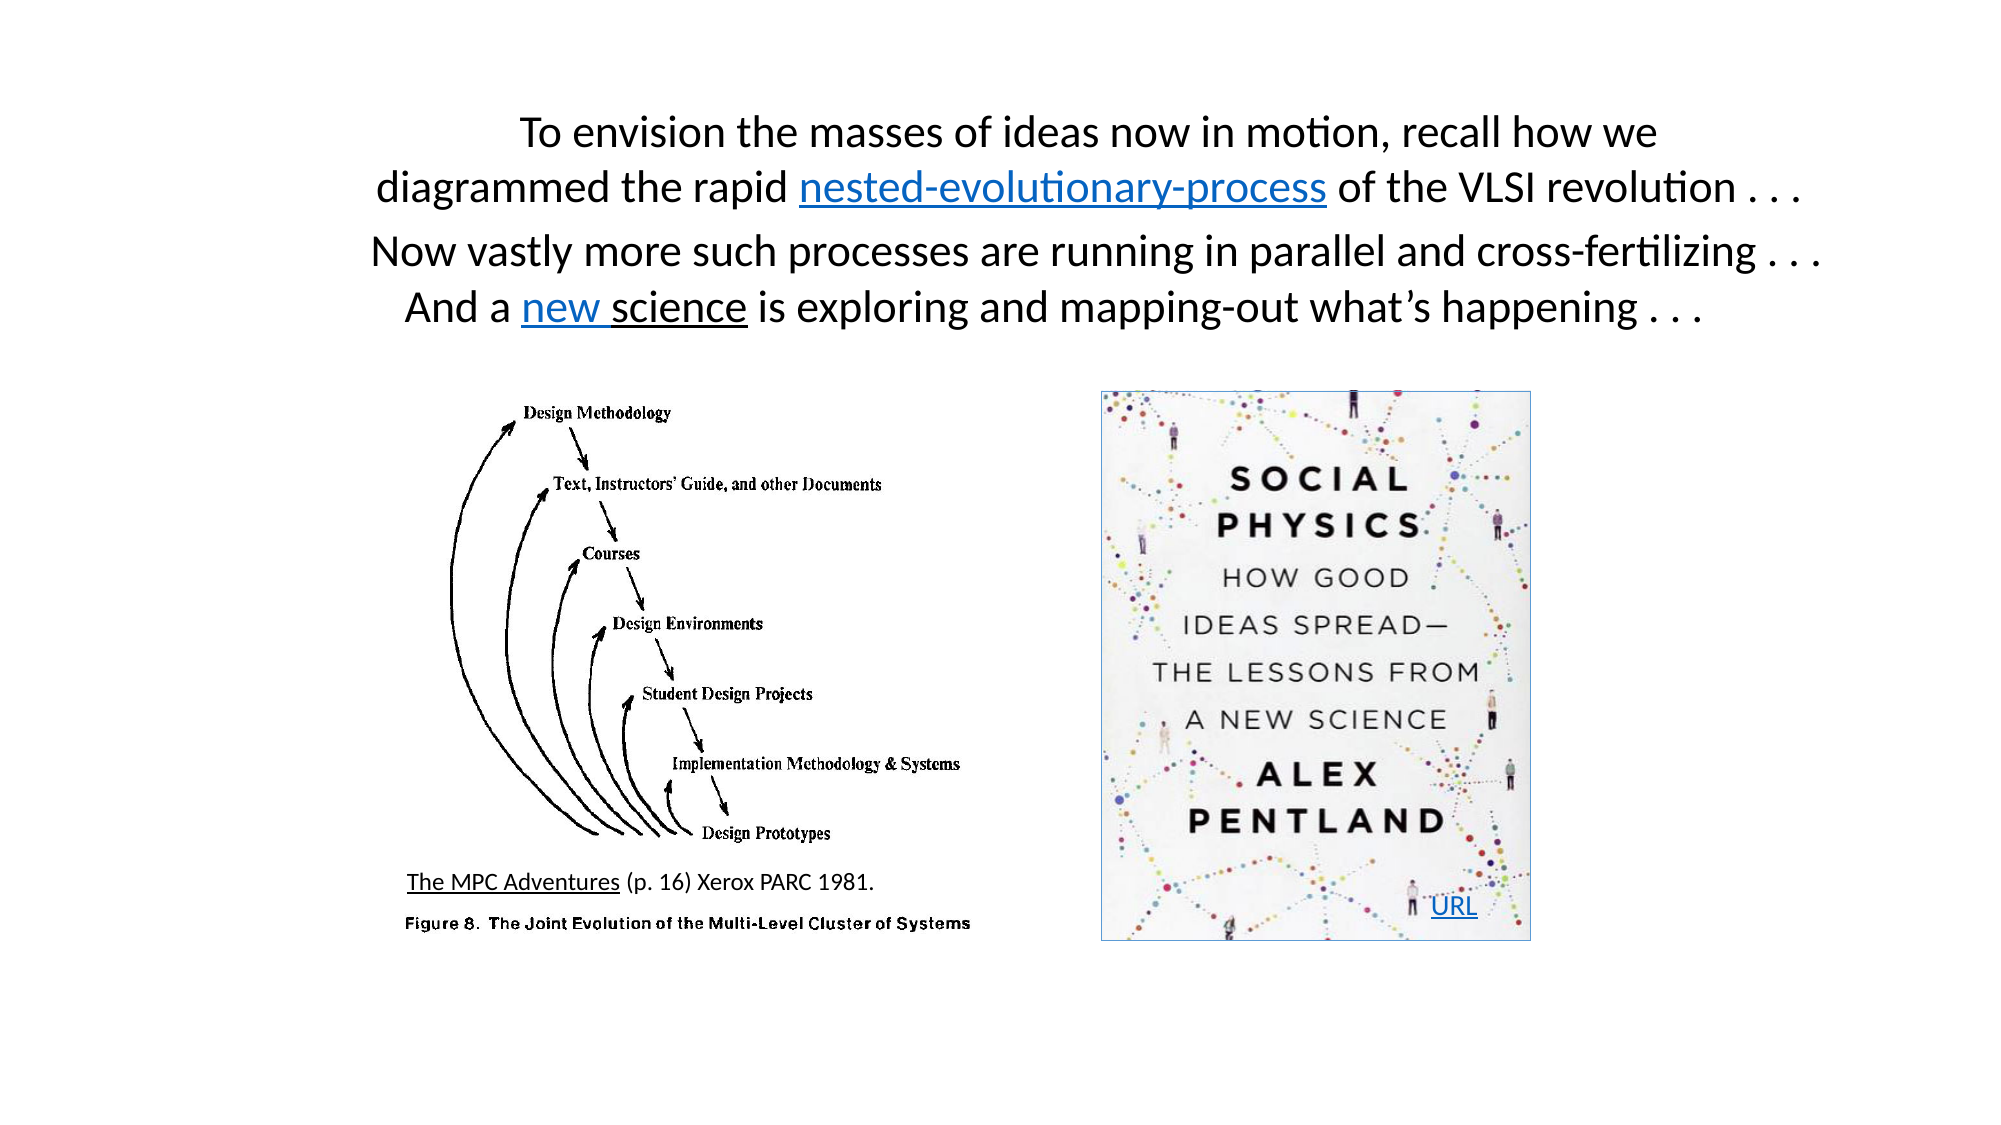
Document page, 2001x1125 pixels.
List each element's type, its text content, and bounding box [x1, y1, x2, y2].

text_box Now vastly more such processes are running in parallel and cross-fertilizing . . . [355, 213, 1849, 284]
picture [1101, 390, 1531, 941]
text_box And a new science is exploring and mapping-out what’s happening . . . [389, 269, 1962, 339]
text_box To envision the masses of ideas now in motion, recall how we diagrammed the rapid nested-evolutionary-process of the VLSI revolution . . . [303, 94, 1875, 219]
picture [363, 390, 1037, 947]
